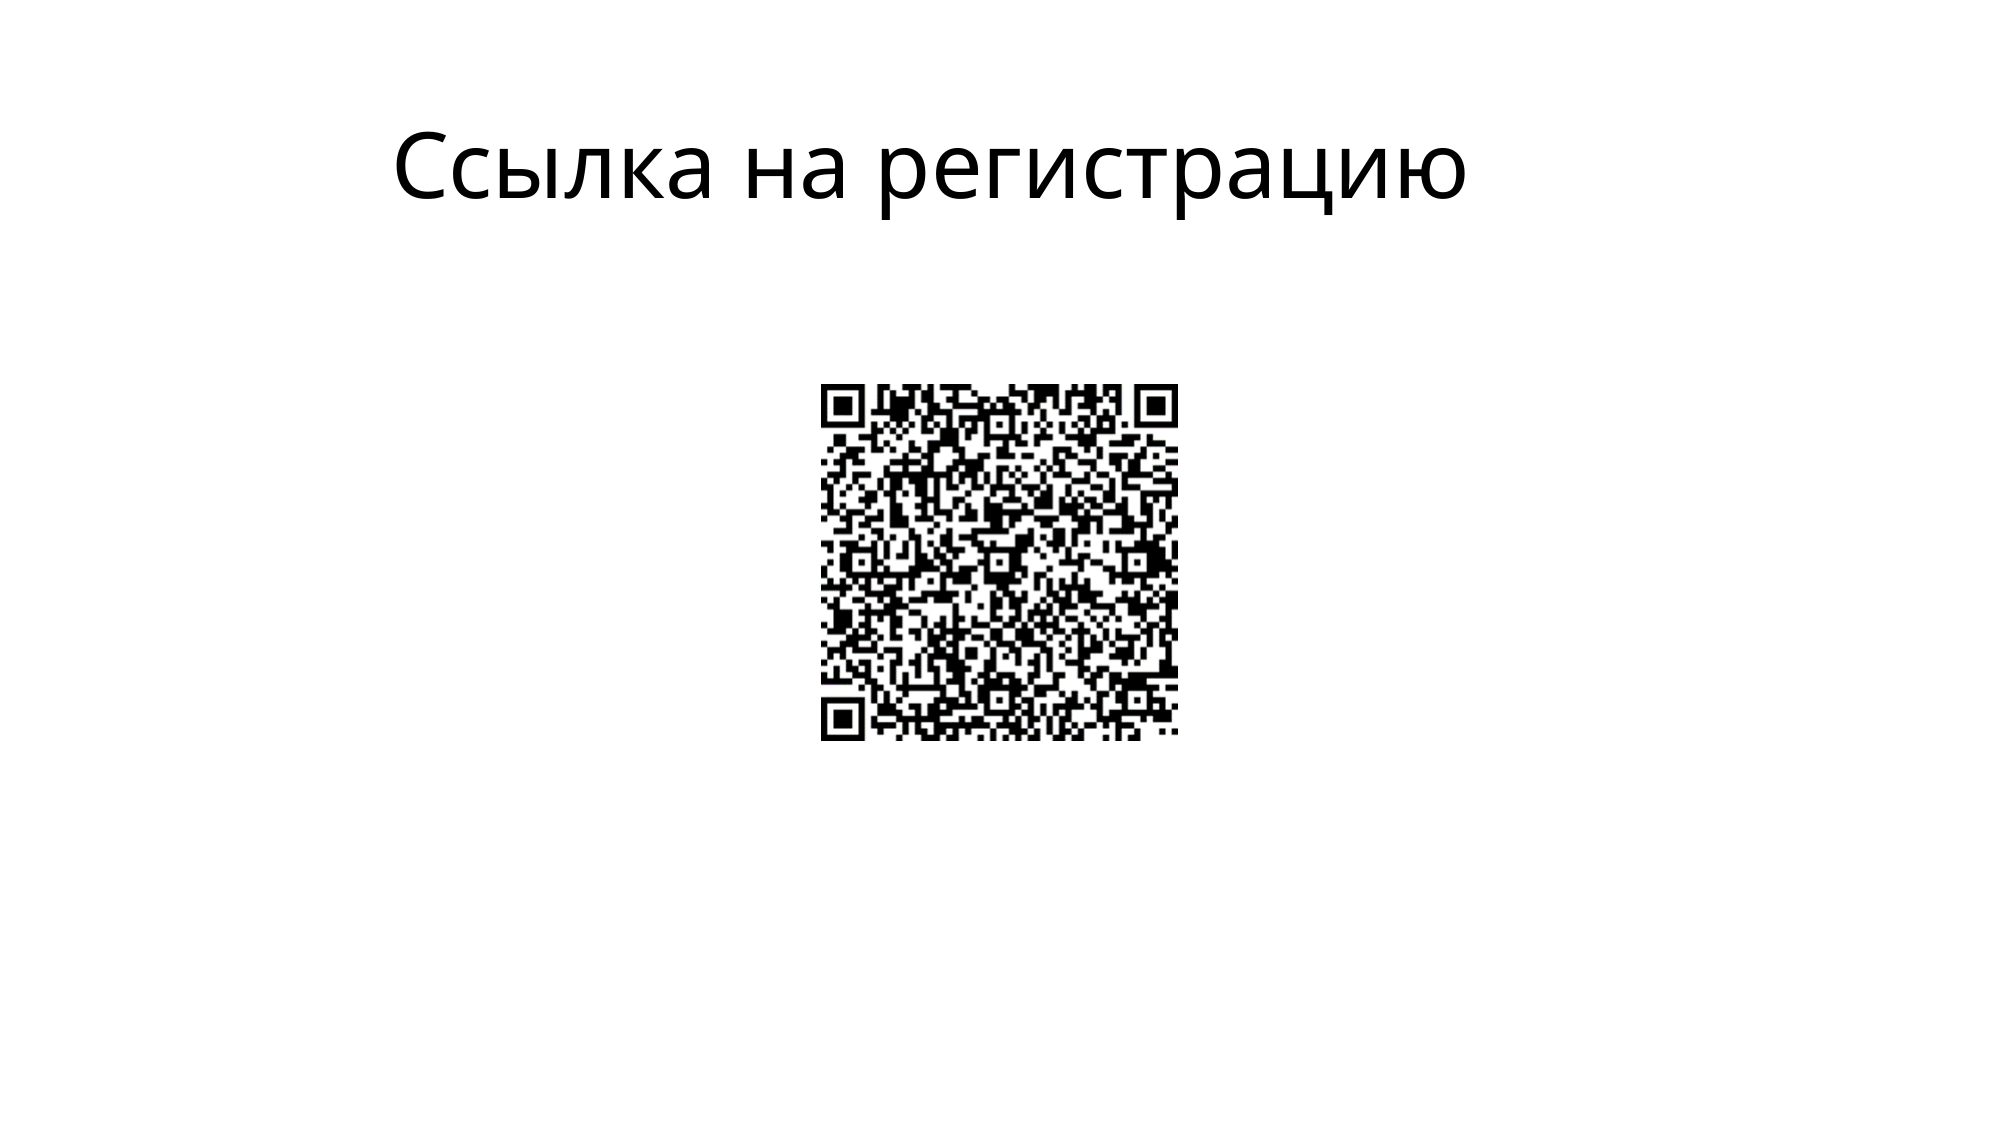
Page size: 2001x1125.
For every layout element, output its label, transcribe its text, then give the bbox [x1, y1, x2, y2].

title Ссылка на регистрацию [376, 59, 1863, 278]
picture [821, 384, 1179, 741]
